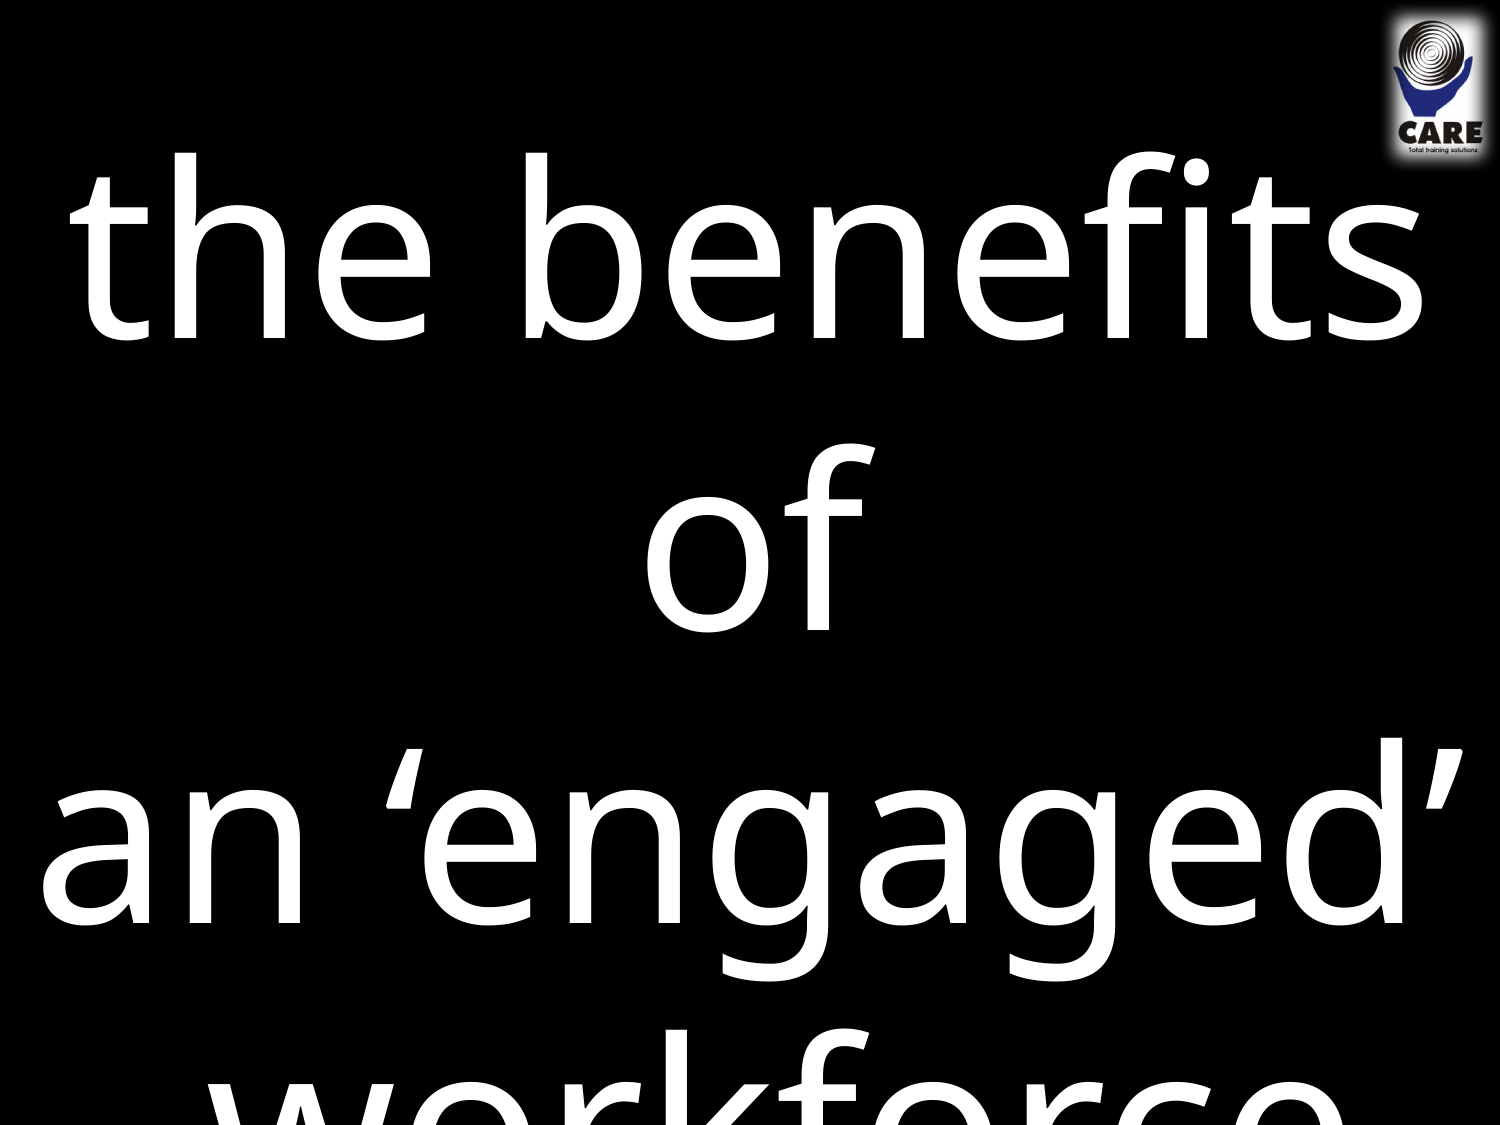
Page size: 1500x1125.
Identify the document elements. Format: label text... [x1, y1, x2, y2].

picture [1377, 0, 1500, 176]
footer Total training solutions [512, 1024, 988, 1101]
text_box the benefits of an ‘engaged’ workforce [0, 87, 1500, 1125]
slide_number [112, 1024, 426, 1101]
slide_number 35 [1074, 1024, 1388, 1101]
